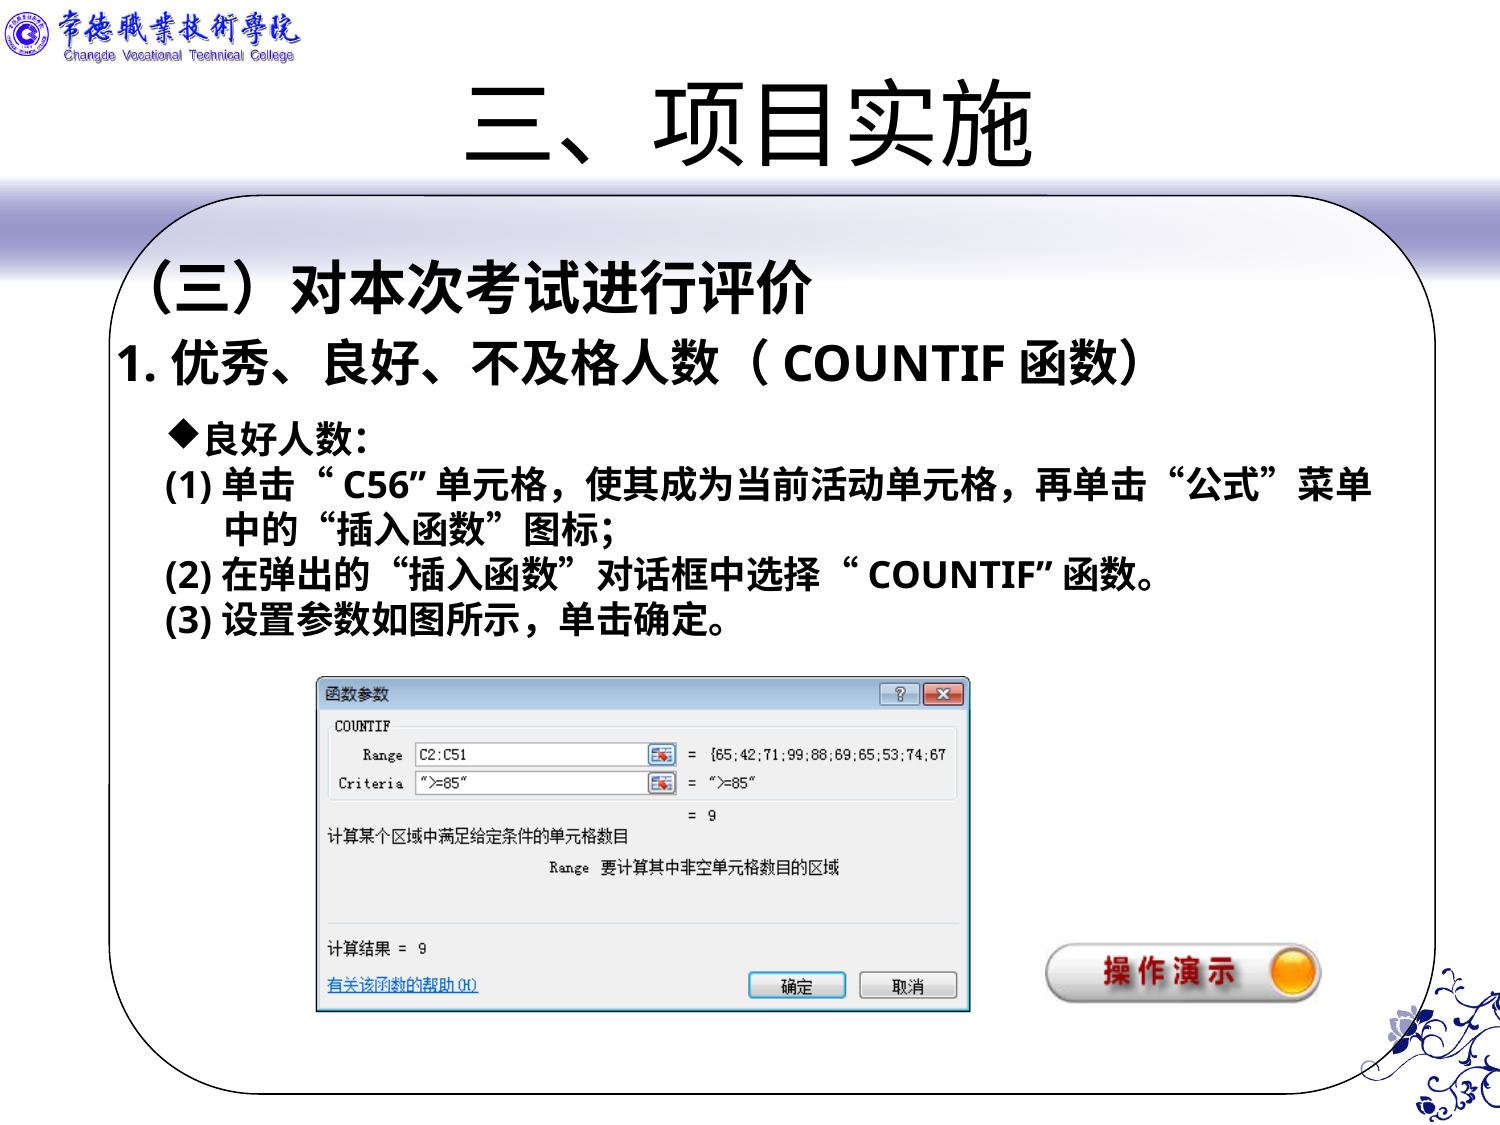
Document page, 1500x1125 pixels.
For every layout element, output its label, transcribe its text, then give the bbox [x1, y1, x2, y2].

text_box [149, 195, 1395, 243]
text_box [125, 1012, 1419, 1094]
picture [0, 0, 314, 91]
picture [312, 676, 972, 1015]
text_box 良好人数： (1)单击“C56”单元格，使其成为当前活动单元格，再单击“公式”菜单中的“插入函数”图标； (2)在弹出的“插入函数”对话框中选择“COUNTIF”函数。 (3)设置参数如图所示，单击确定。 [150, 408, 1388, 1009]
title 三、项目实施 [0, 56, 1500, 186]
list （三）对本次考试进行评价 1.优秀、良好、不及格人数（COUNTIF函数） [100, 243, 1459, 1012]
picture [1045, 940, 1323, 1005]
picture [1354, 962, 1500, 1125]
